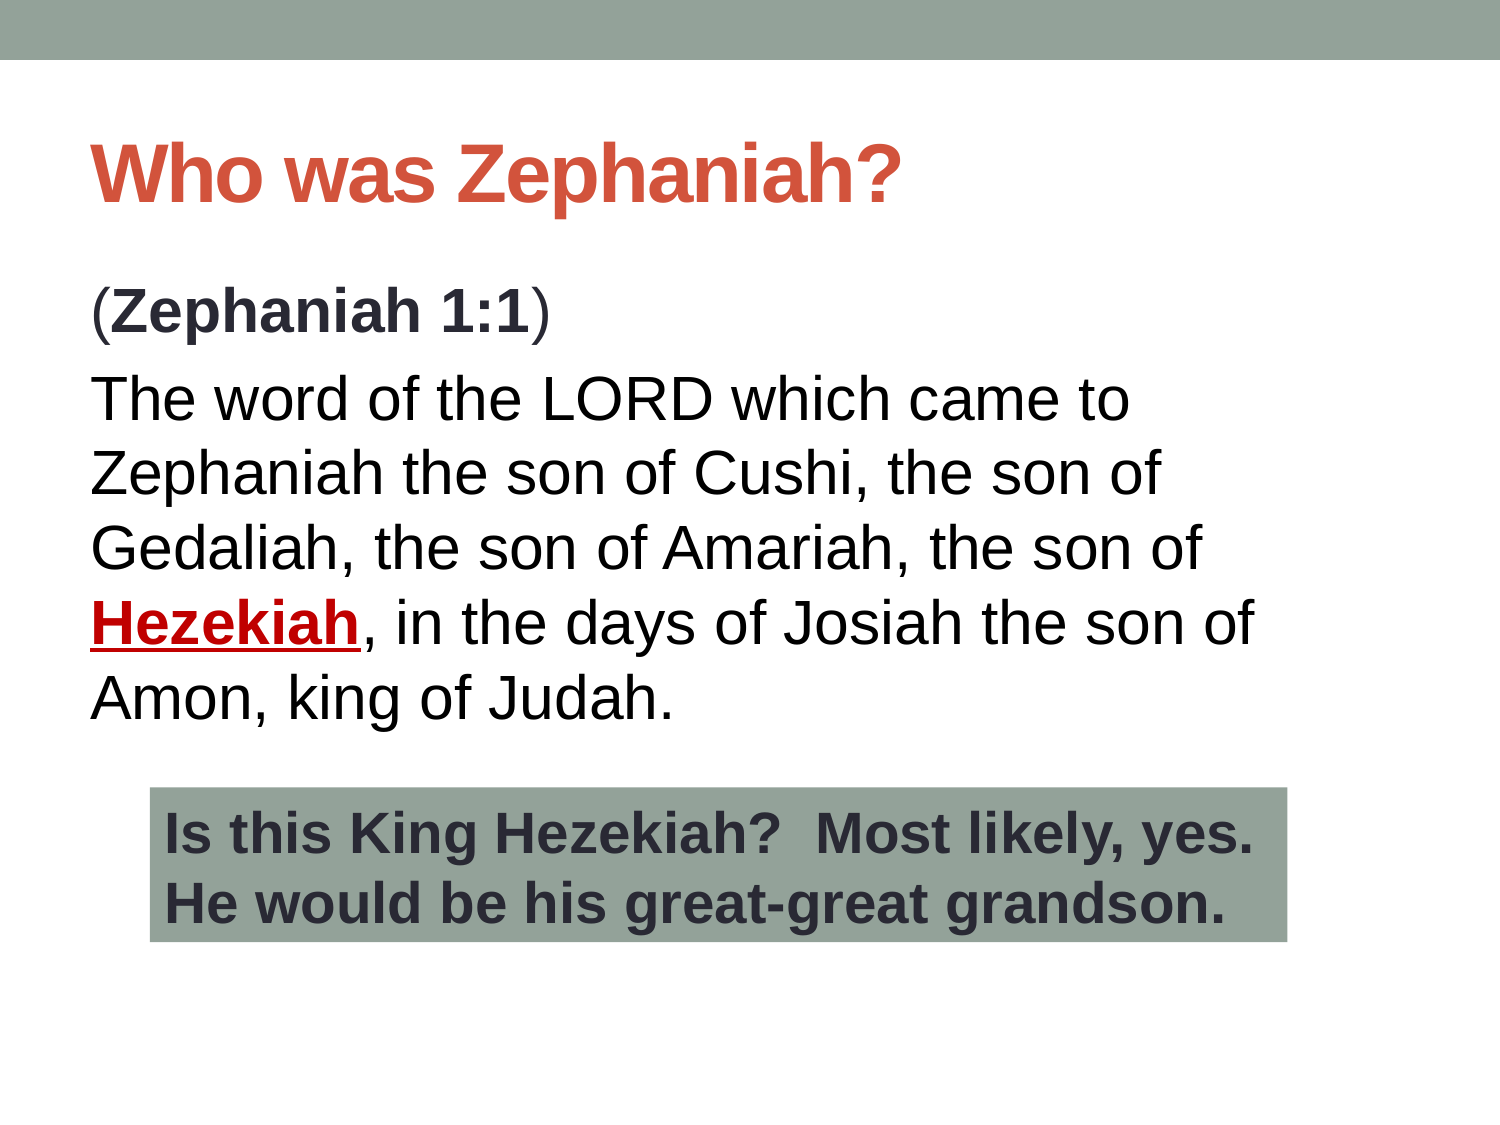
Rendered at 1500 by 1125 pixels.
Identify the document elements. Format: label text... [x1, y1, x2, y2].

text_box Is this King Hezekiah? Most likely, yes. He would be his great-great grandson. [149, 787, 1288, 943]
title Who was Zephaniah? [75, 87, 1425, 250]
list (Zephaniah 1:1) The word of the Lord which came to Zephaniah the son of Cushi, the son of Gedaliah, the son of Amariah, the son of Hezekiah, in the days of Josiah the son of Amon, king of Judah. [75, 262, 1425, 775]
